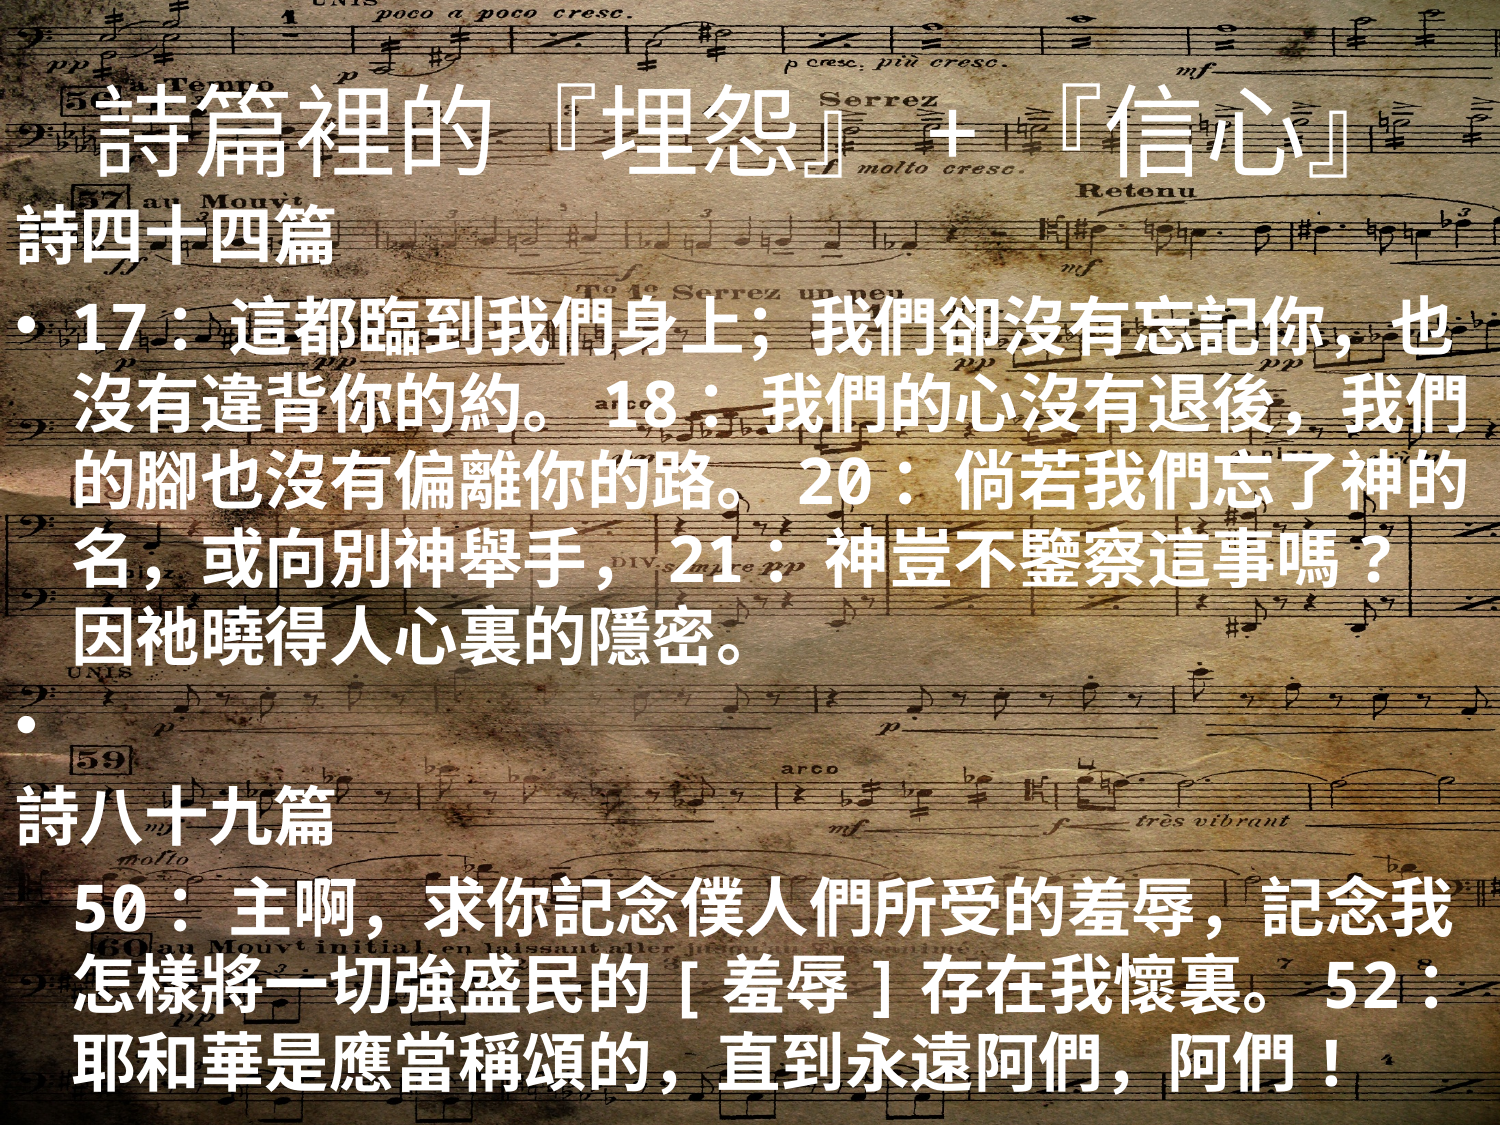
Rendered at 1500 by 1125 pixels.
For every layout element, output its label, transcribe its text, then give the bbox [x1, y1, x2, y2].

picture [0, 0, 1500, 187]
list 詩四十四篇 17：這都臨到我們身上；我們卻沒有忘記你，也沒有違背你的約。18：我們的心沒有退後，我們的腳也沒有偏離你的路。20：倘若我們忘了神的名，或向別神舉手，21：神豈不鑒察這事嗎? 因祂曉得人心裏的隱密。 詩八十九篇 50：主啊，求你記念僕人們所受的羞辱，記念我怎樣將一切強盛民的[羞辱]存在我懷裏。52：耶和華是應當稱頌的，直到永遠阿們，阿們! [0, 187, 1500, 1050]
title 詩篇裡的『埋怨』+『信心』 [75, 45, 1425, 187]
picture [0, 1050, 1500, 1125]
